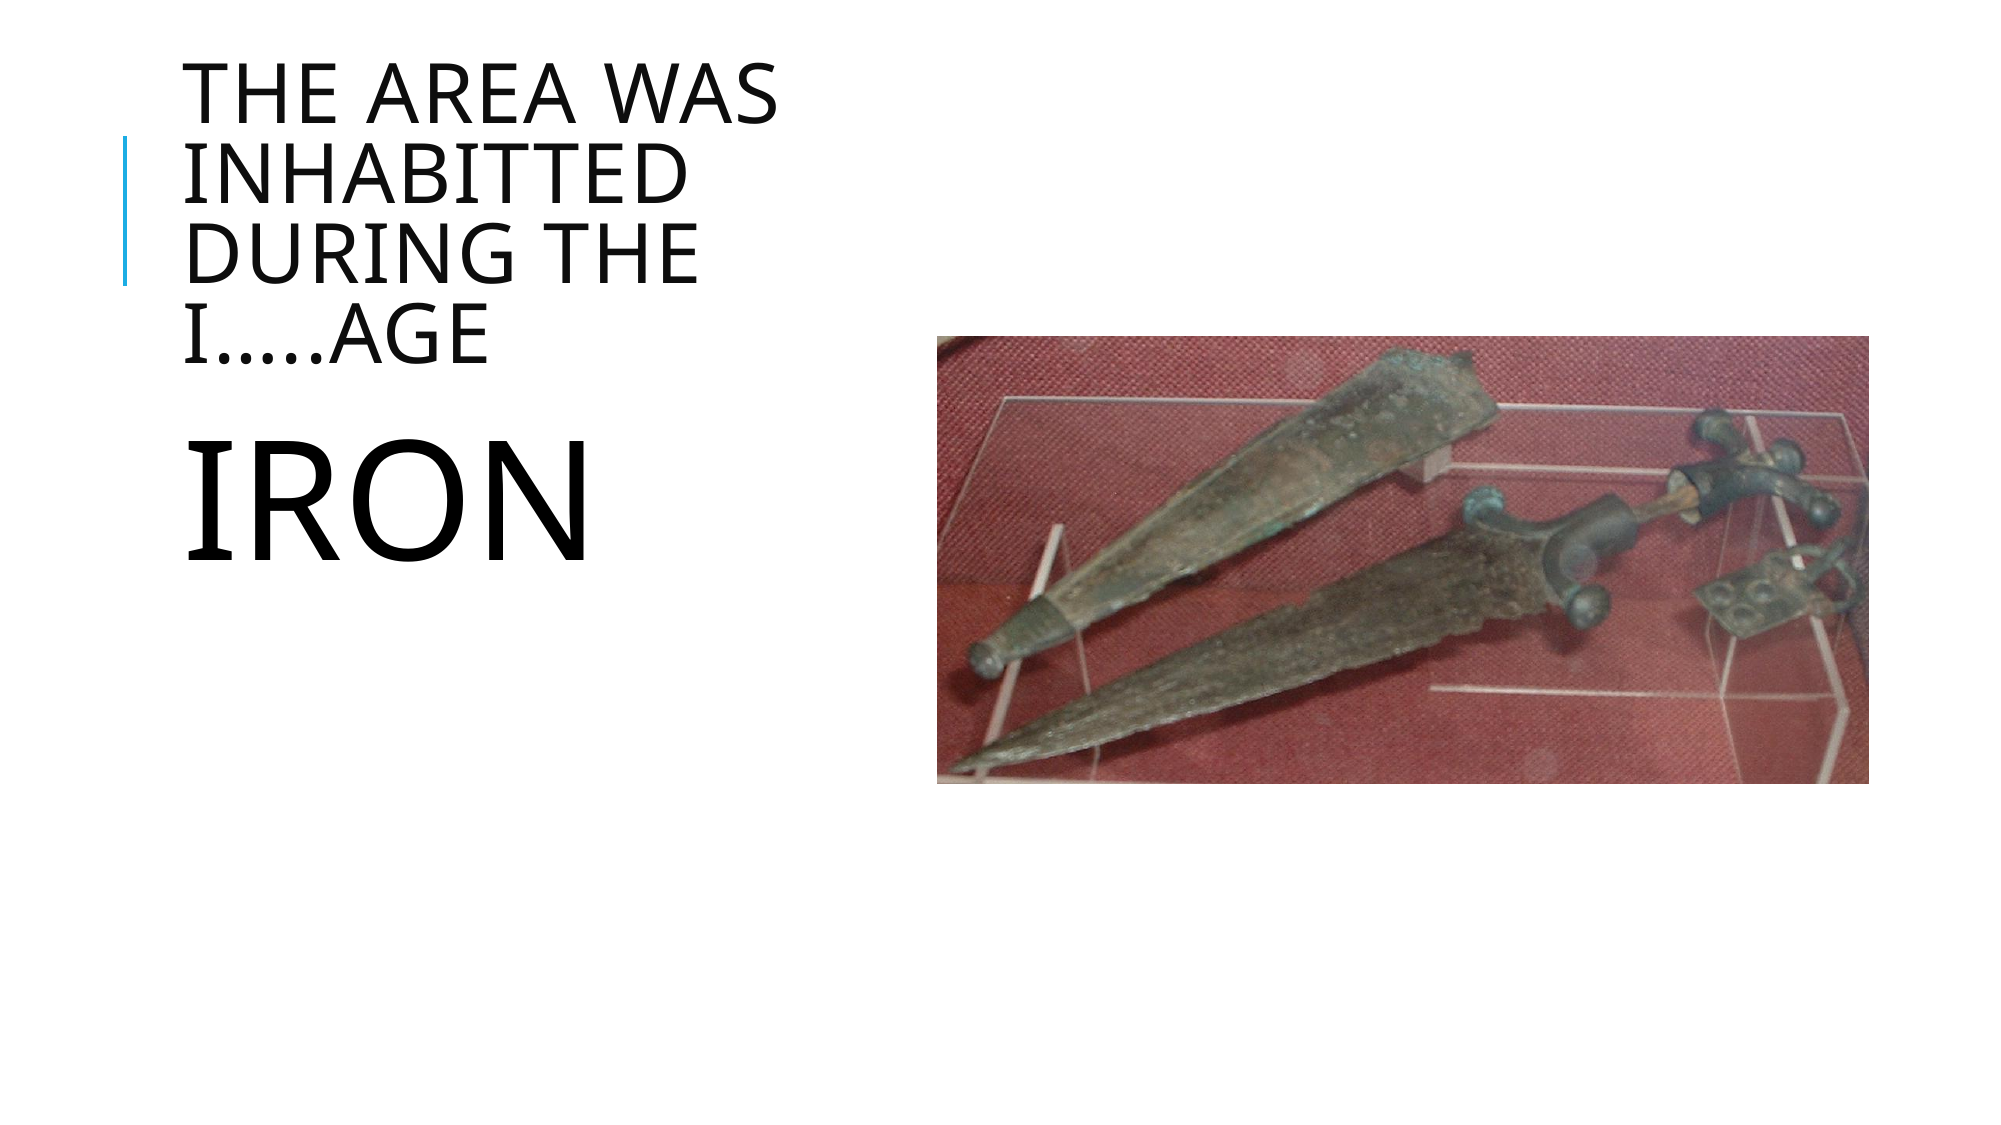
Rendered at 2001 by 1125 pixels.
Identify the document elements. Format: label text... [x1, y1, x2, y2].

list IRON [168, 370, 888, 988]
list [937, 336, 1870, 784]
title THE AREA WAS INHABITTED DURING THE I…..AGE [168, 77, 888, 363]
